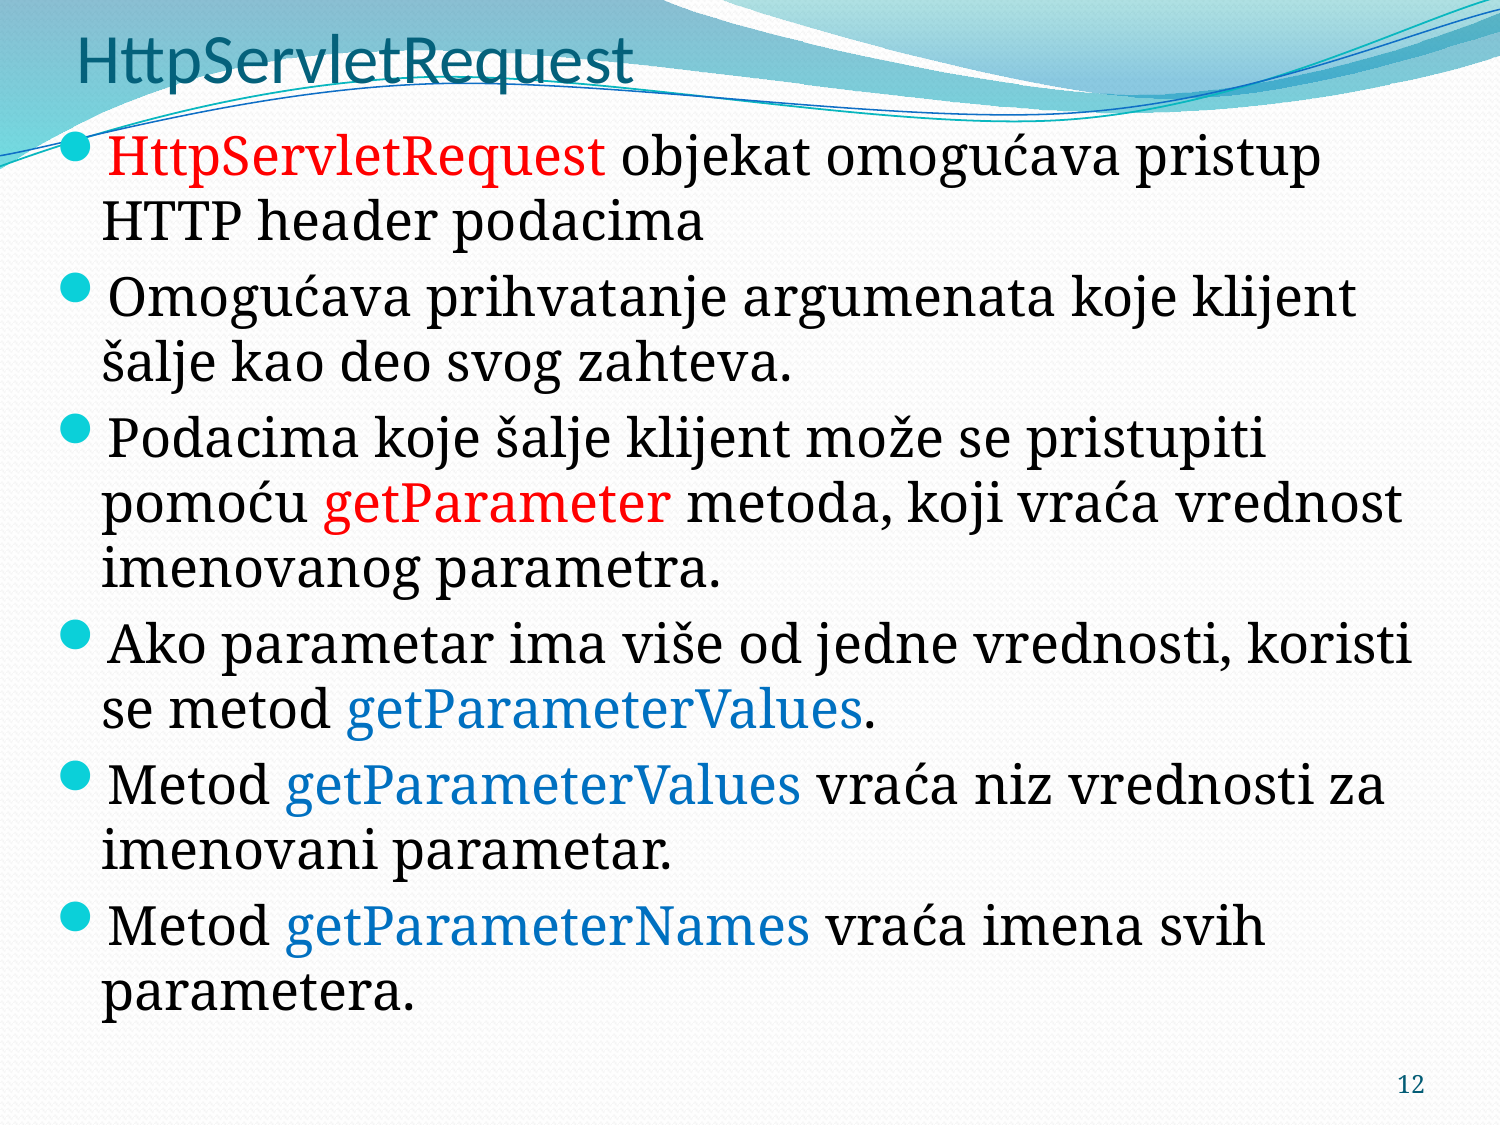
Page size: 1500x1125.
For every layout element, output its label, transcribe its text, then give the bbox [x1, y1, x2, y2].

slide_number 12 [1299, 1042, 1425, 1103]
title HttpServletRequest [76, 4, 1427, 98]
list HttpServletRequest objekat omogućava pristup HTTP header podacima Omogućava prihvatanje argumenata koje klijent šalje kao deo svog zahteva. Podacima koje šalje klijent može se pristupiti pomoću getParameter metoda, koji vraća vrednost imenovanog parametra. Ako parametar ima više od jedne vrednosti, koristi se metod getParameterValues. Metod getParameterValues vraća niz vrednosti za imenovani parametar. Metod getParameterNames vraća imena svih parametera. [41, 113, 1459, 1083]
